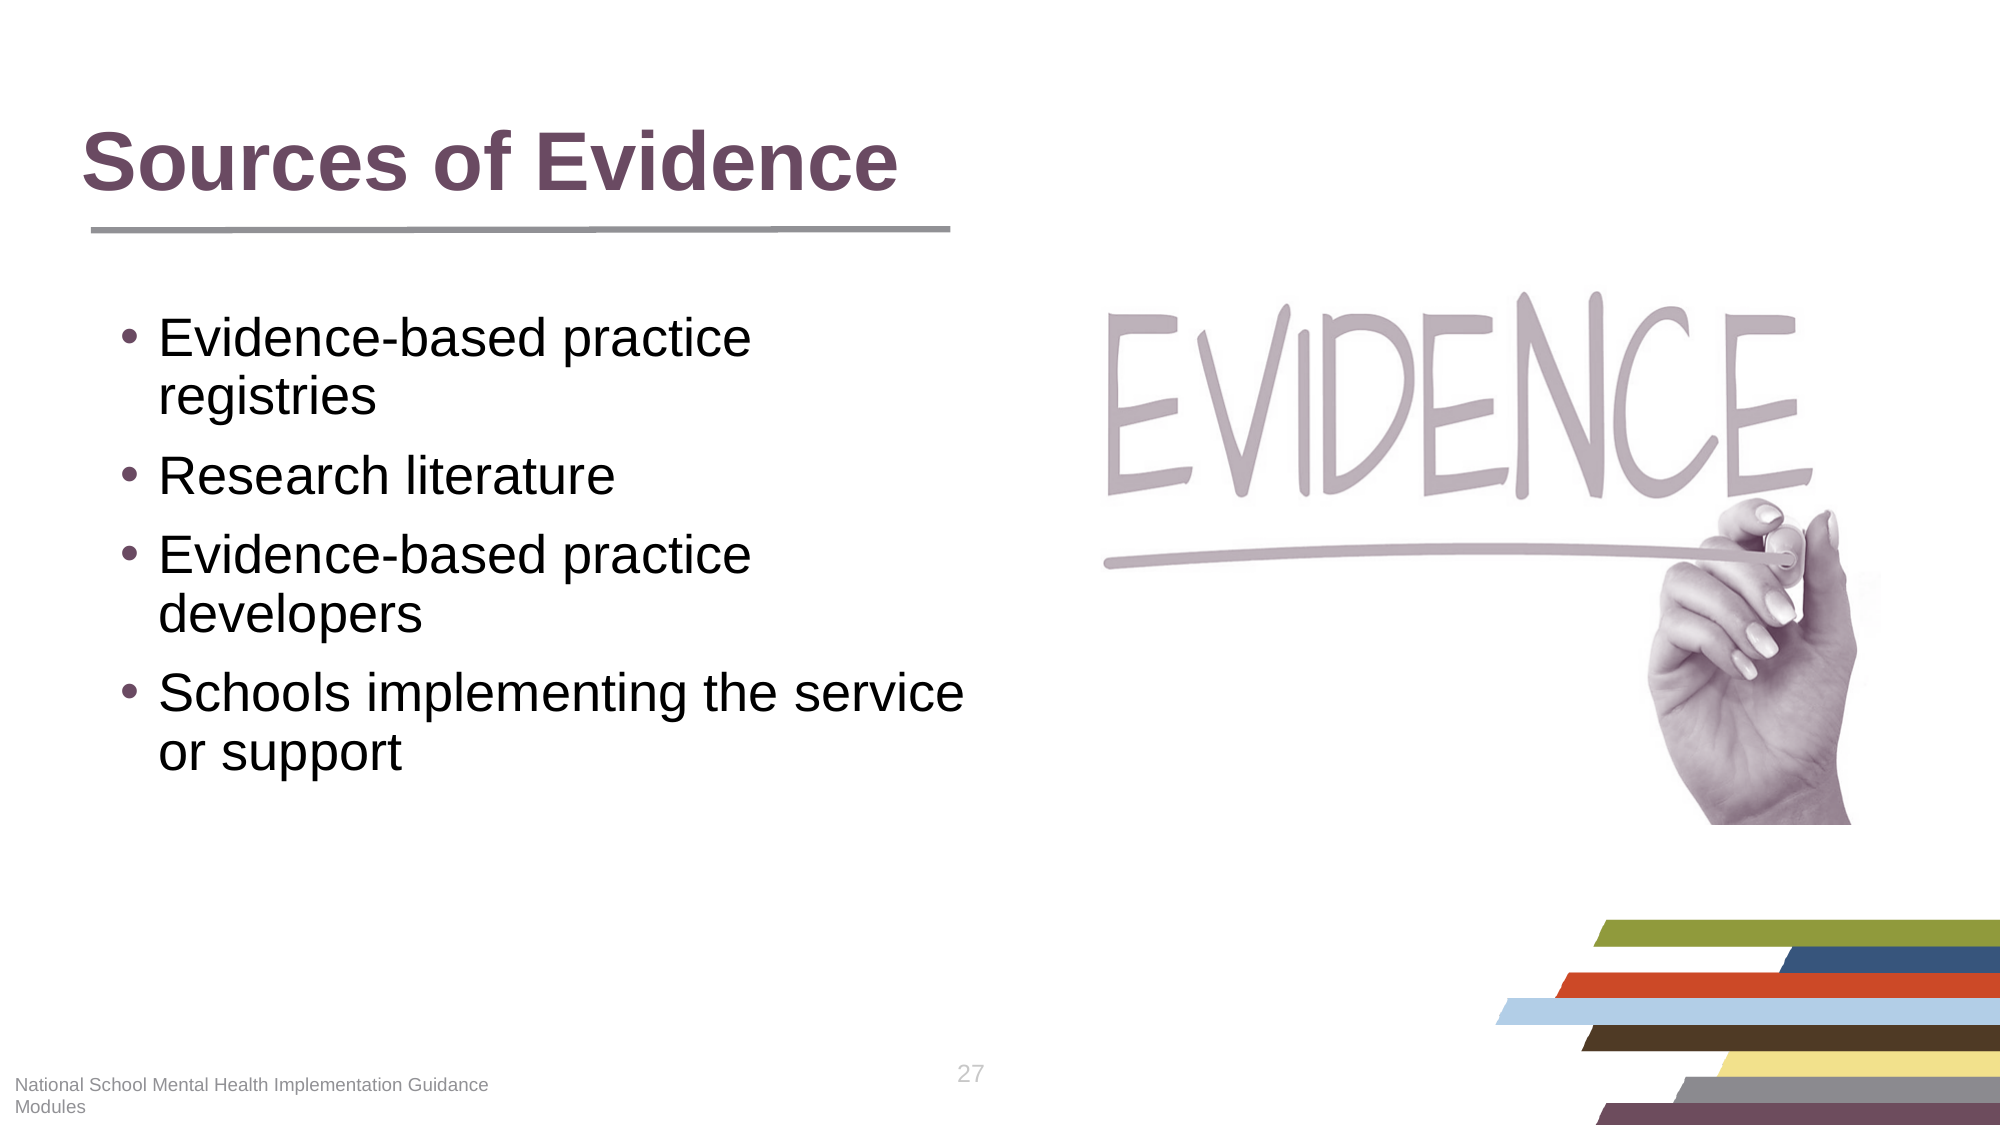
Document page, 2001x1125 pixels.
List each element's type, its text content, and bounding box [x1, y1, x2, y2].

slide_number 27 [549, 1042, 1000, 1103]
text_box National School Mental Health Implementation Guidance Modules [0, 1065, 572, 1125]
list Evidence-based practice registries Research literature Evidence-based practice developers Schools implementing the service or support [105, 302, 998, 825]
picture [1469, 847, 2000, 1125]
title Sources of Evidence [31, 98, 951, 230]
picture [1057, 274, 1881, 825]
